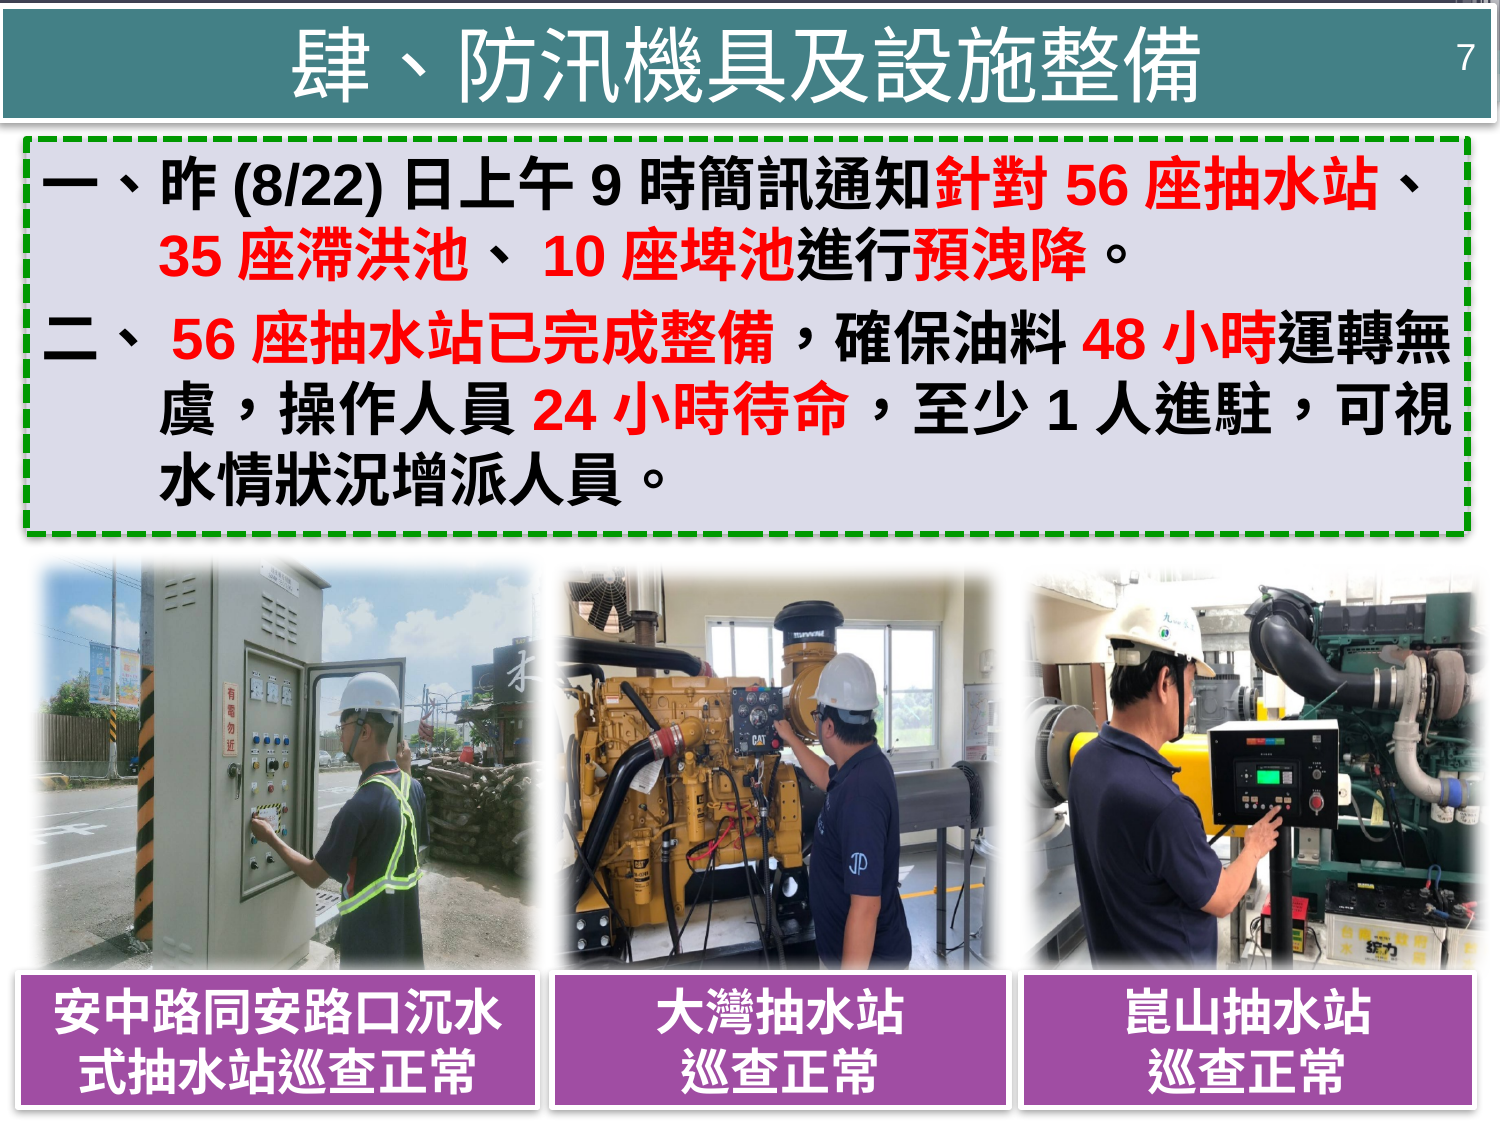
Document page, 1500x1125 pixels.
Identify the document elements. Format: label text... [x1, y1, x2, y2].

text_box 安中路同安路口沉水式抽水站巡查正常 [15, 970, 540, 1110]
picture [1018, 563, 1492, 983]
text_box 一、昨(8/22)日上午9時簡訊通知針對56座抽水站、35座滯洪池、10座埤池進行預洩降。 二、56座抽水站已完成整備，確保油料48小時運轉無虞，操作人員24小時待命，至少1人進駐，可視水情狀況增派人員。 [26, 138, 1468, 535]
picture [549, 560, 1008, 987]
text_box 肆、防汛機具及設施整備 [0, 3, 1497, 123]
text_box 7 [1366, 25, 1491, 86]
text_box 大灣抽水站 巡查正常 [549, 993, 1012, 1110]
text_box 崑山抽水站 巡查正常 [1018, 992, 1477, 1110]
picture [26, 550, 547, 987]
